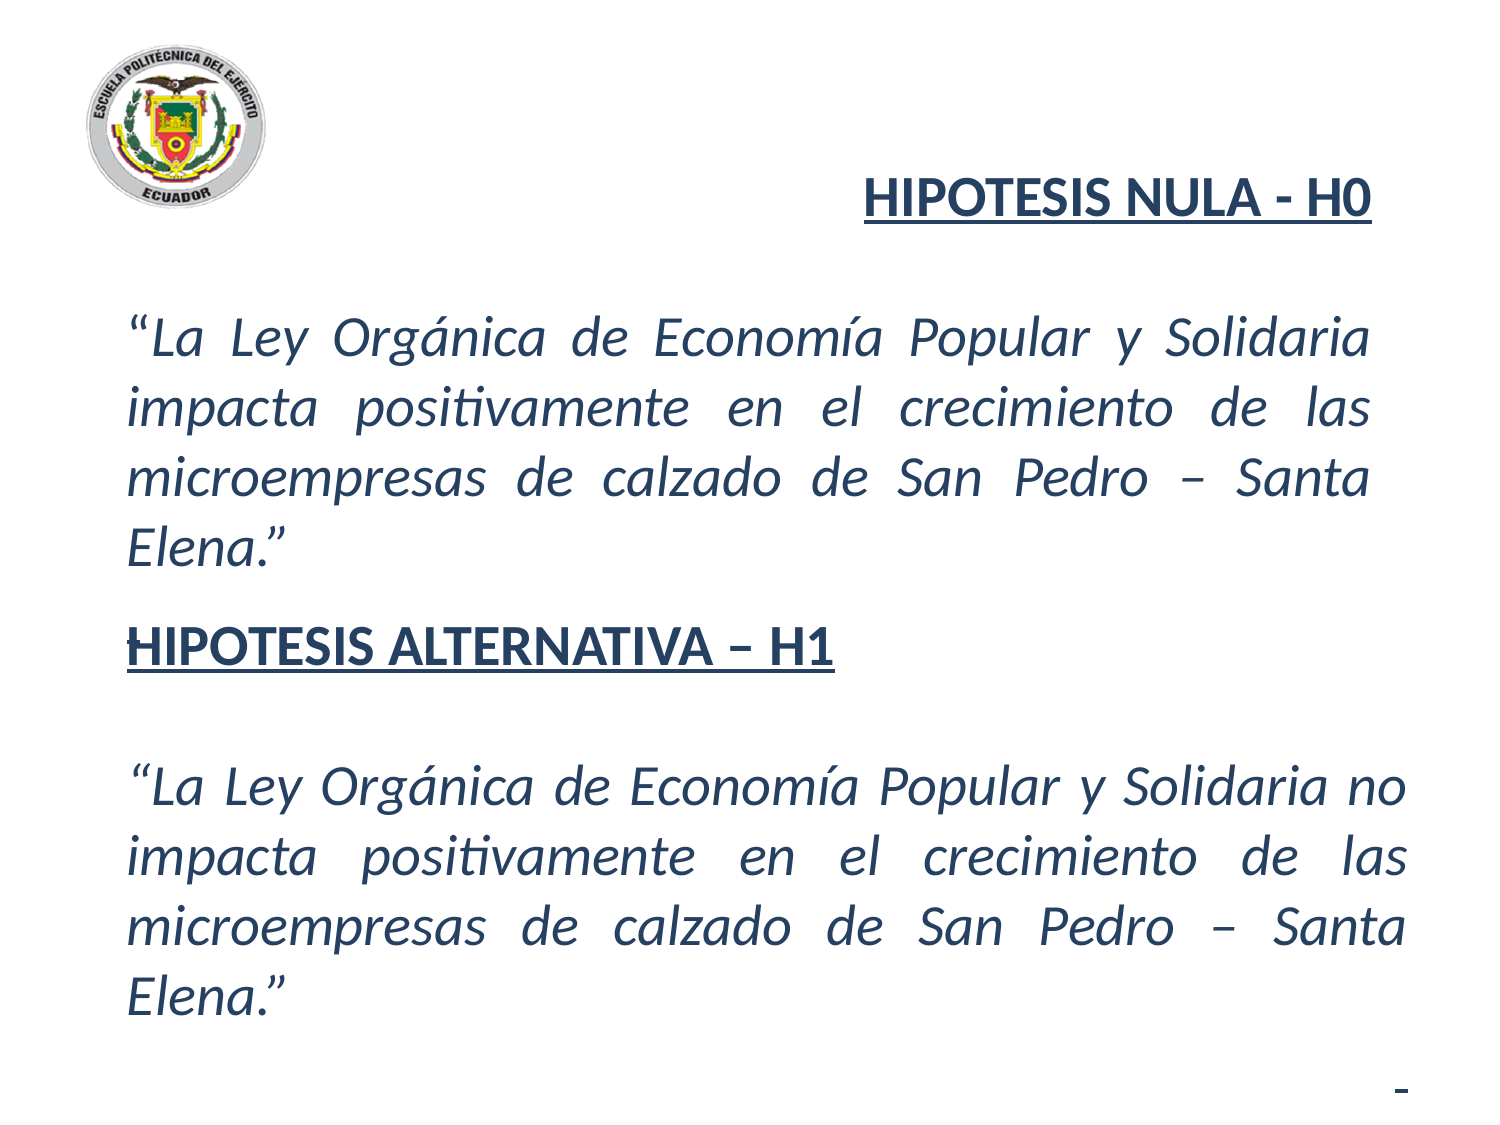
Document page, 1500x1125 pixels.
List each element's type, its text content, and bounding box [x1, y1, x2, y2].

text_box HIPOTESIS ALTERNATIVA – H1 “La Ley Orgánica de Economía Popular y Solidaria no impacta positivamente en el crecimiento de las microempresas de calzado de San Pedro – Santa Elena.” [112, 656, 1424, 1047]
text_box HIPOTESIS NULA - H0 “La Ley Orgánica de Economía Popular y Solidaria impacta positivamente en el crecimiento de las microempresas de calzado de San Pedro – Santa Elena.” [112, 172, 1388, 634]
picture [72, 30, 278, 218]
